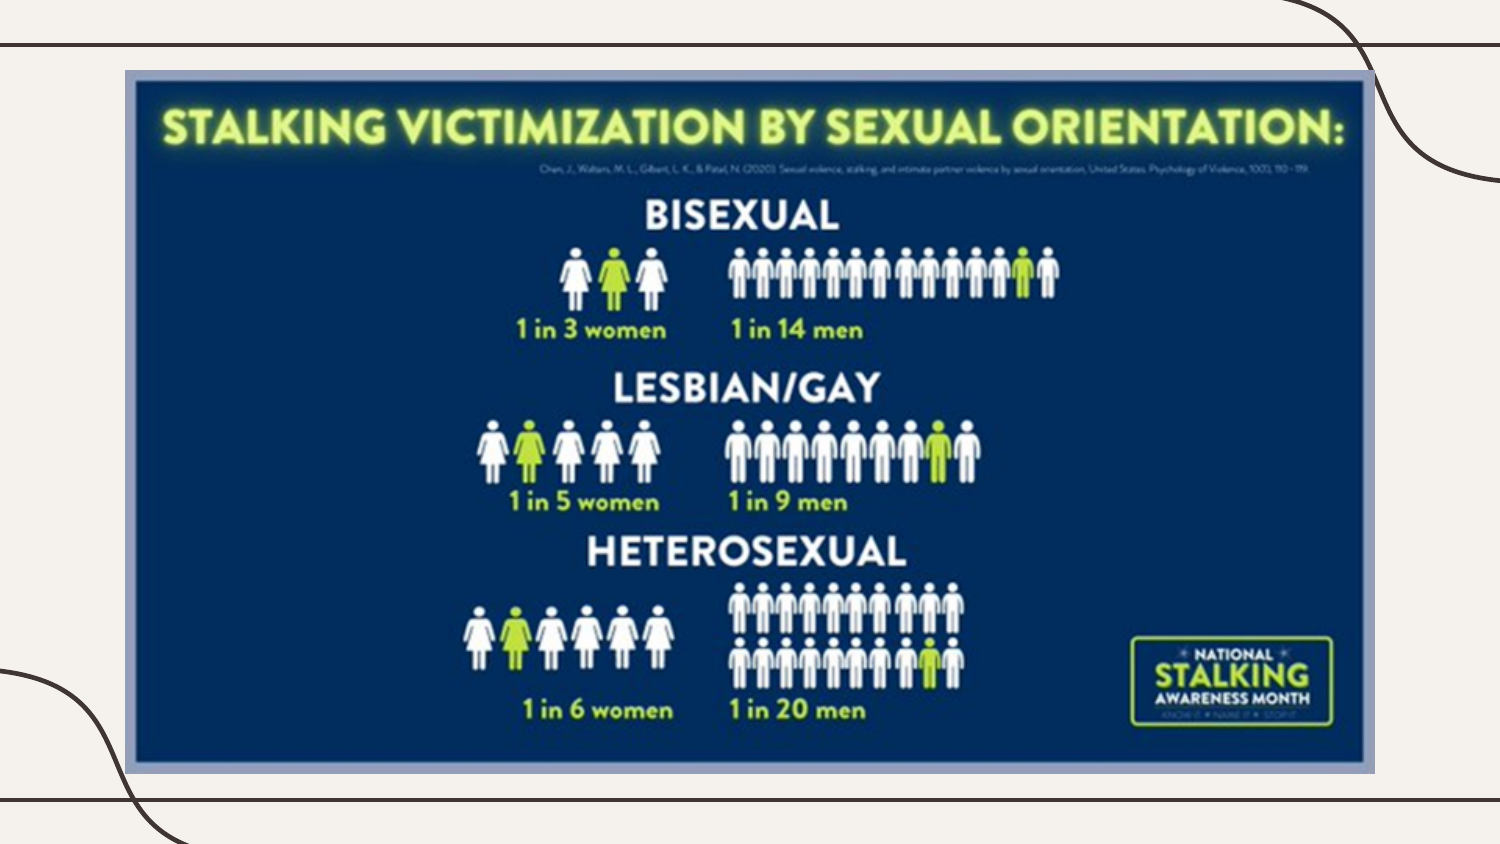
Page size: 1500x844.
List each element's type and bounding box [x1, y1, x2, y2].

picture [124, 70, 1376, 774]
